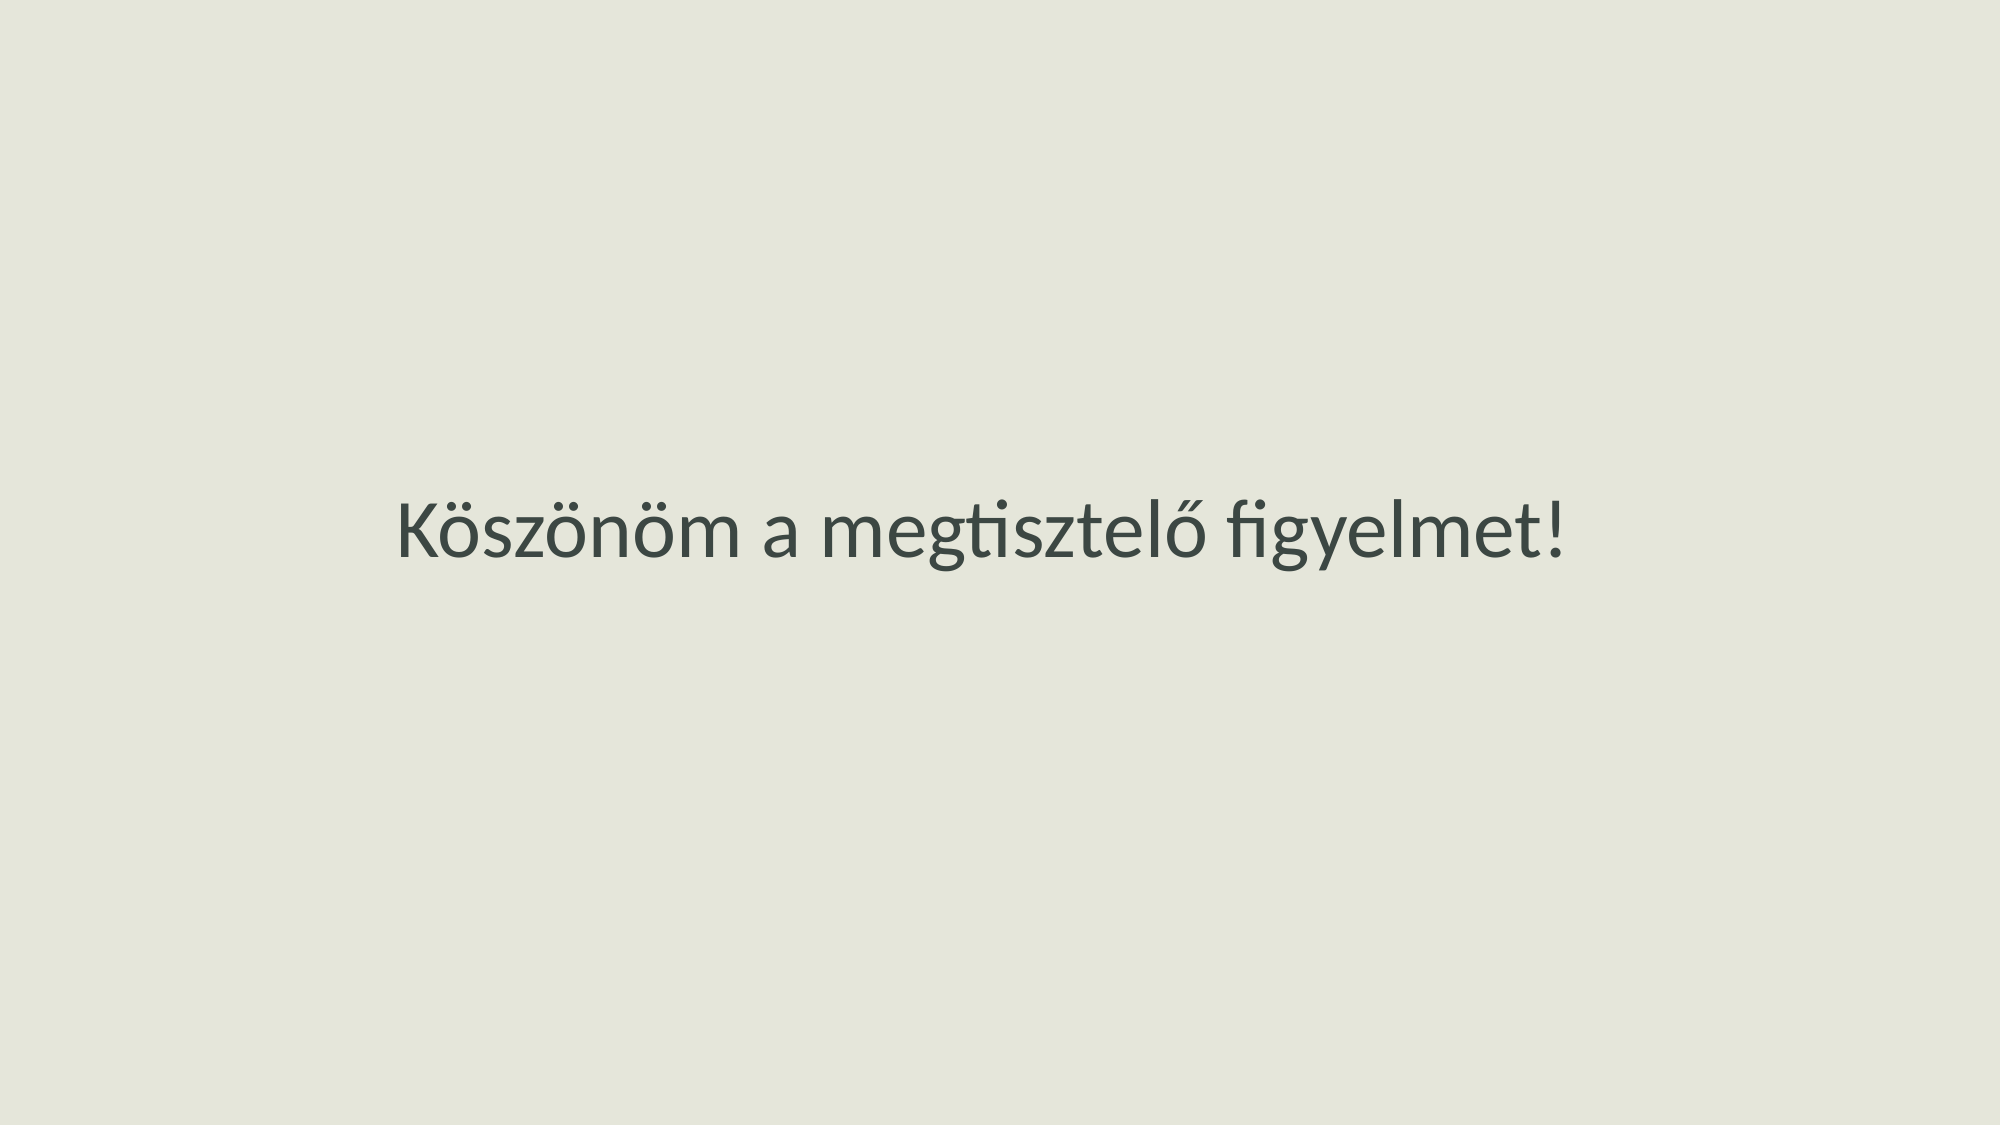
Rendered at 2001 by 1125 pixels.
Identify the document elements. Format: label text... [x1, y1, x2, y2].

text_box Köszönöm a megtisztelő figyelmet! [381, 466, 1669, 582]
